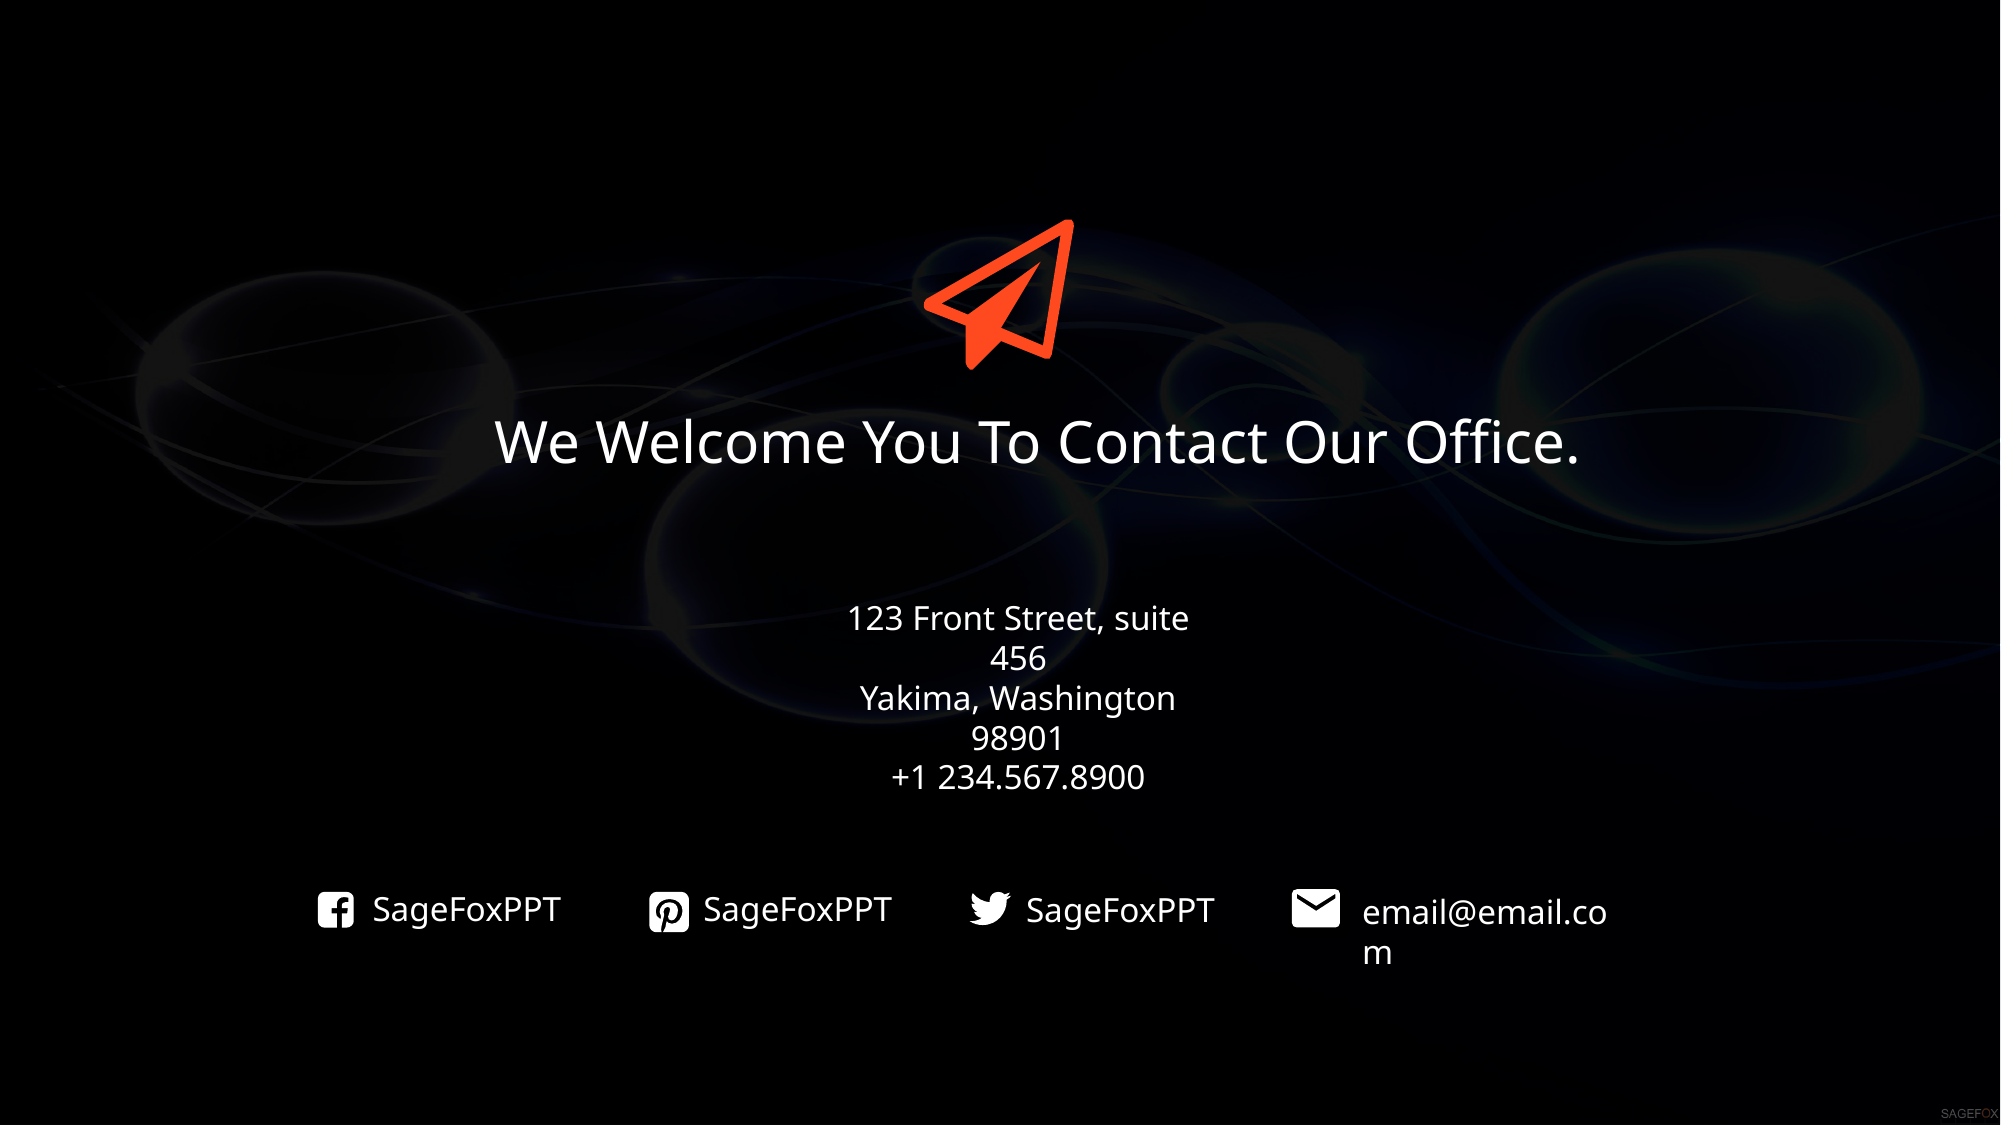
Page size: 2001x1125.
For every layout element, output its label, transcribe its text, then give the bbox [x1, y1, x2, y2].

text_box SageFoxPPT [688, 880, 929, 936]
text_box We Welcome You To Contact Our Office. [477, 398, 1598, 483]
text_box [969, 891, 1011, 926]
text_box email@email.com [1347, 884, 1649, 979]
text_box 123 Front Street, suite 456 Yakima, Washington 98901 +1 234.567.8900 [808, 589, 1229, 804]
text_box SageFoxPPT [357, 880, 598, 936]
text_box [317, 891, 354, 928]
text_box [923, 219, 1074, 370]
text_box SageFoxPPT [1011, 881, 1252, 937]
text_box [649, 891, 688, 933]
text_box [1291, 889, 1340, 928]
text_box [0, 0, 2000, 1125]
